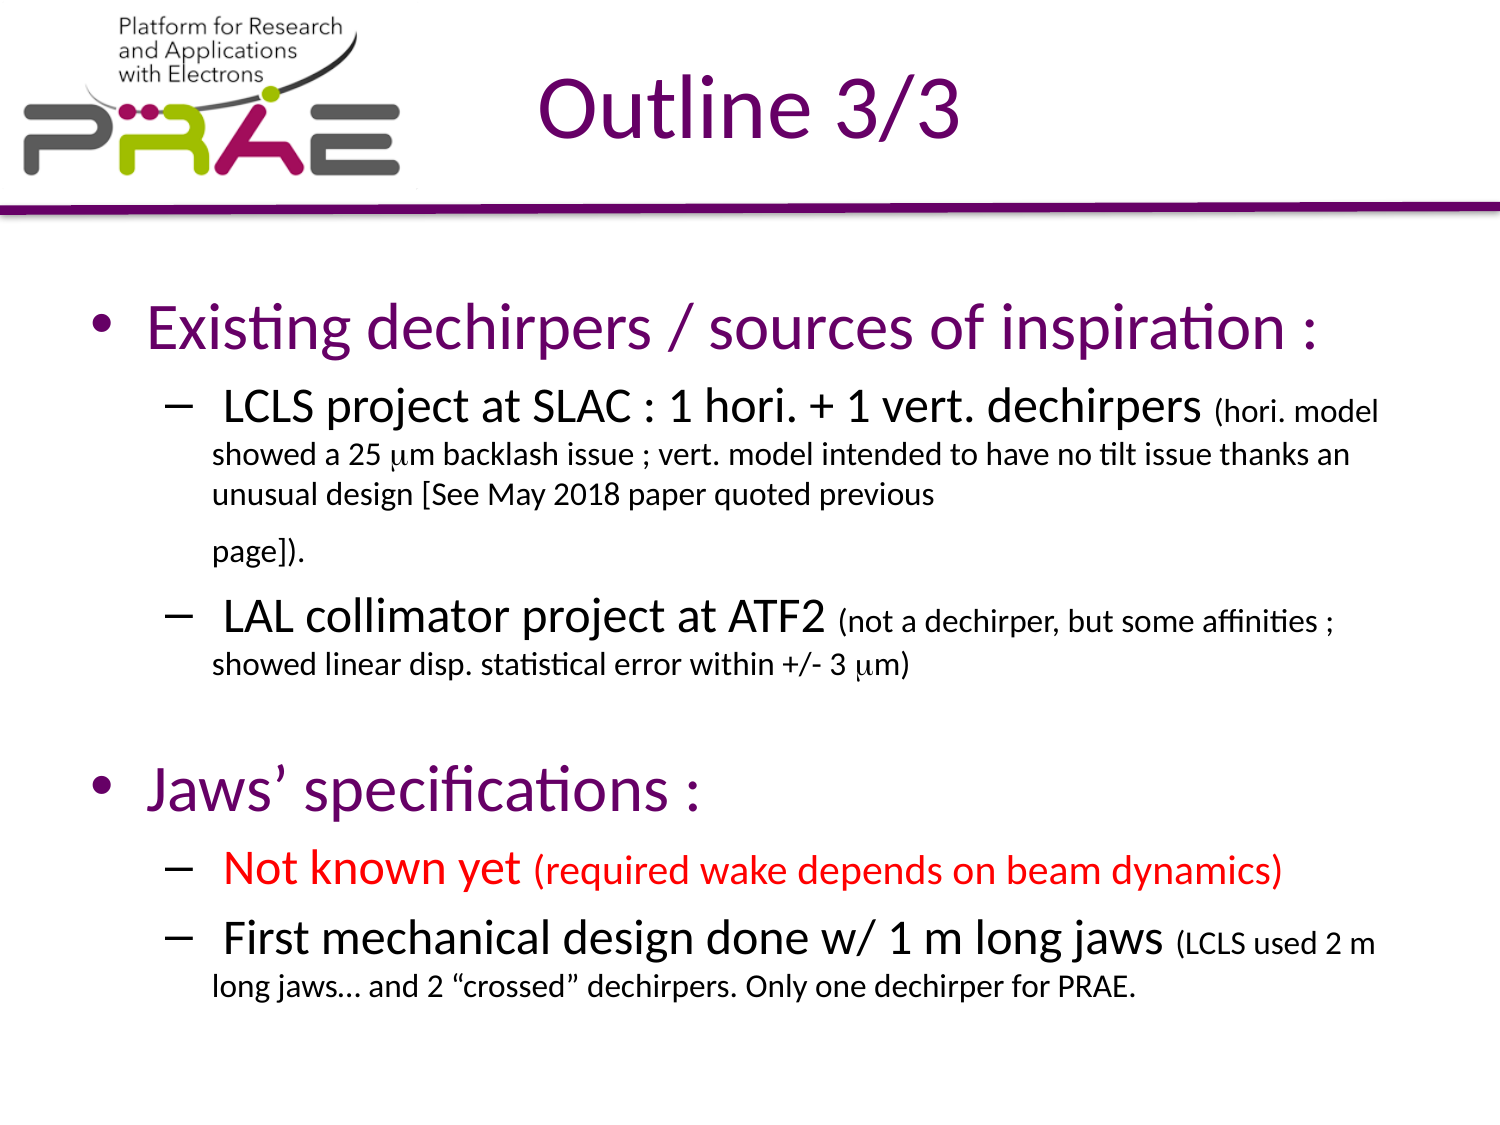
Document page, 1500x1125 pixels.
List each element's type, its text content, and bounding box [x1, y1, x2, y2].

text_box Jaws’ specifications : Not known yet (required wake depends on beam dynamics) First mechanical design done w/ 1 m long jaws (LCLS used 2 m long jaws… and 2 “crossed” dechirpers. Only one dechirper for PRAE. [74, 737, 1425, 1125]
list Existing dechirpers / sources of inspiration : LCLS project at SLAC : 1 hori. + 1 vert. dechirpers (hori. model showed a 25 mm backlash issue ; vert. model intended to have no tilt issue thanks an unusual design [See May 2018 paper quoted previous page]). LAL collimator project at ATF2 (not a dechirper, but some affinities ; showed linear disp. statistical error within +/- 3 mm) [75, 275, 1425, 729]
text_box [0, 206, 1500, 211]
picture [1, 1, 419, 191]
title Outline 3/3 [421, 8, 1425, 196]
